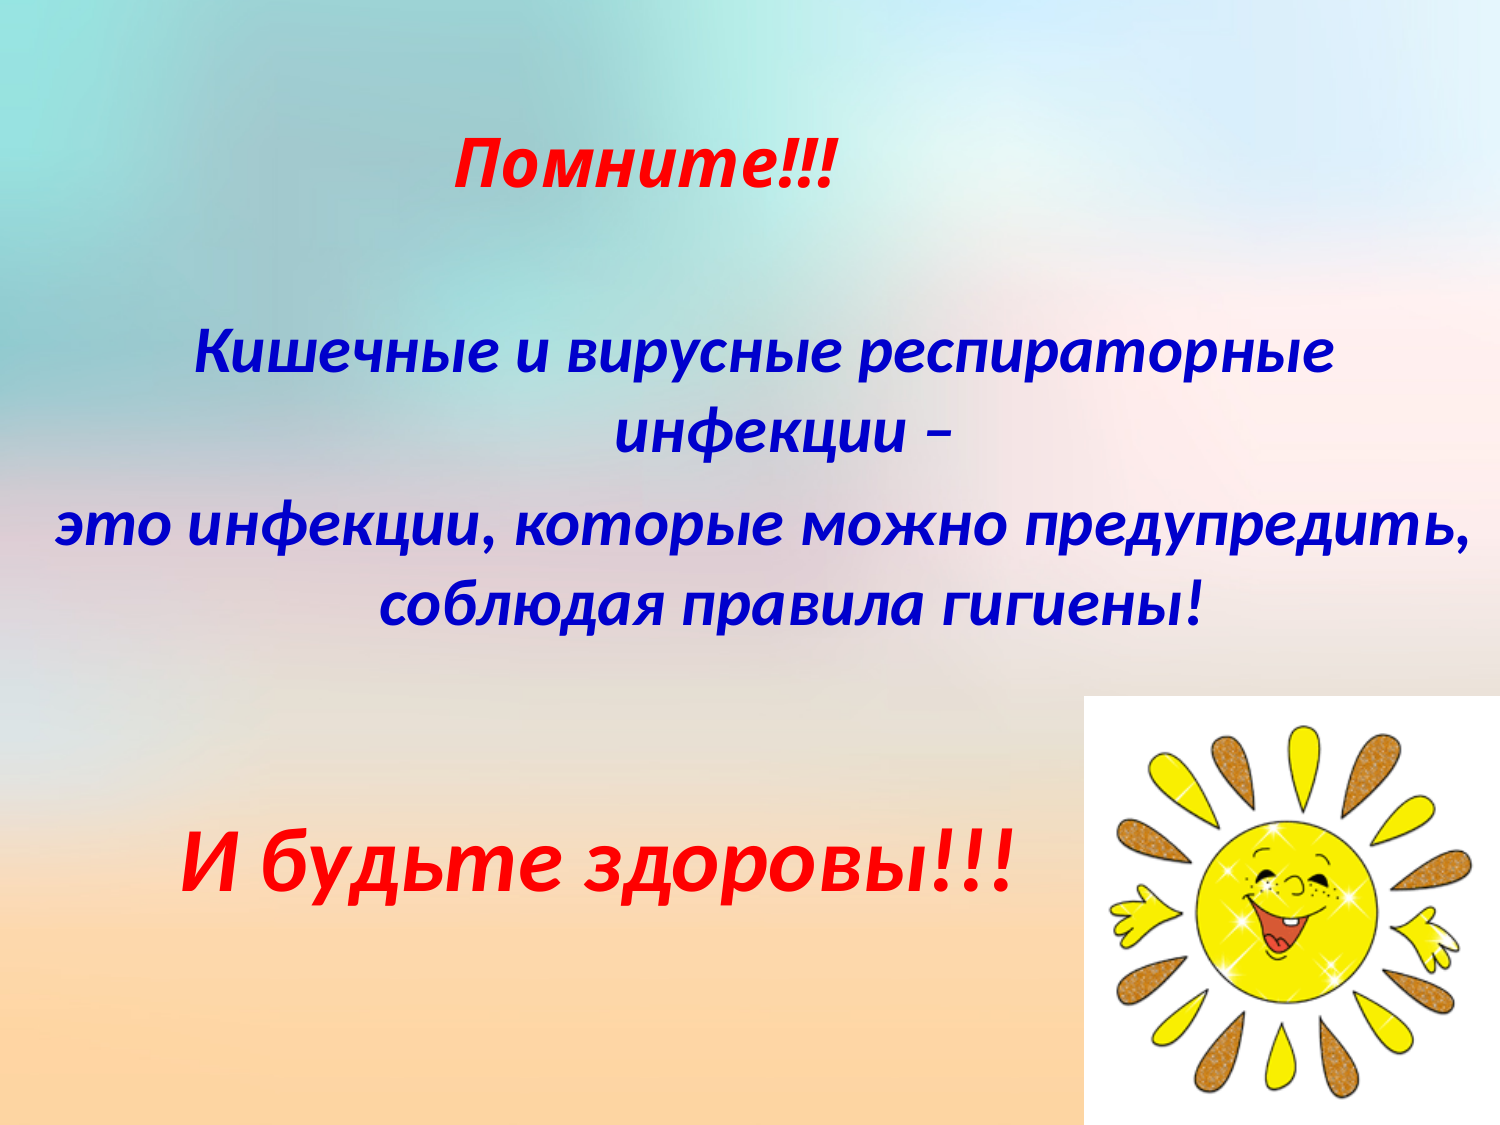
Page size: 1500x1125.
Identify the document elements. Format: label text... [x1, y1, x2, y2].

picture [0, 0, 1500, 1125]
title Помните!!! [438, 99, 1500, 231]
text_box И будьте здоровы!!! [0, 789, 1084, 920]
text_box Кишечные и вирусные респираторные инфекции – это инфекции, которые можно предупредить, соблюдая правила гигиены! [29, 298, 1500, 599]
